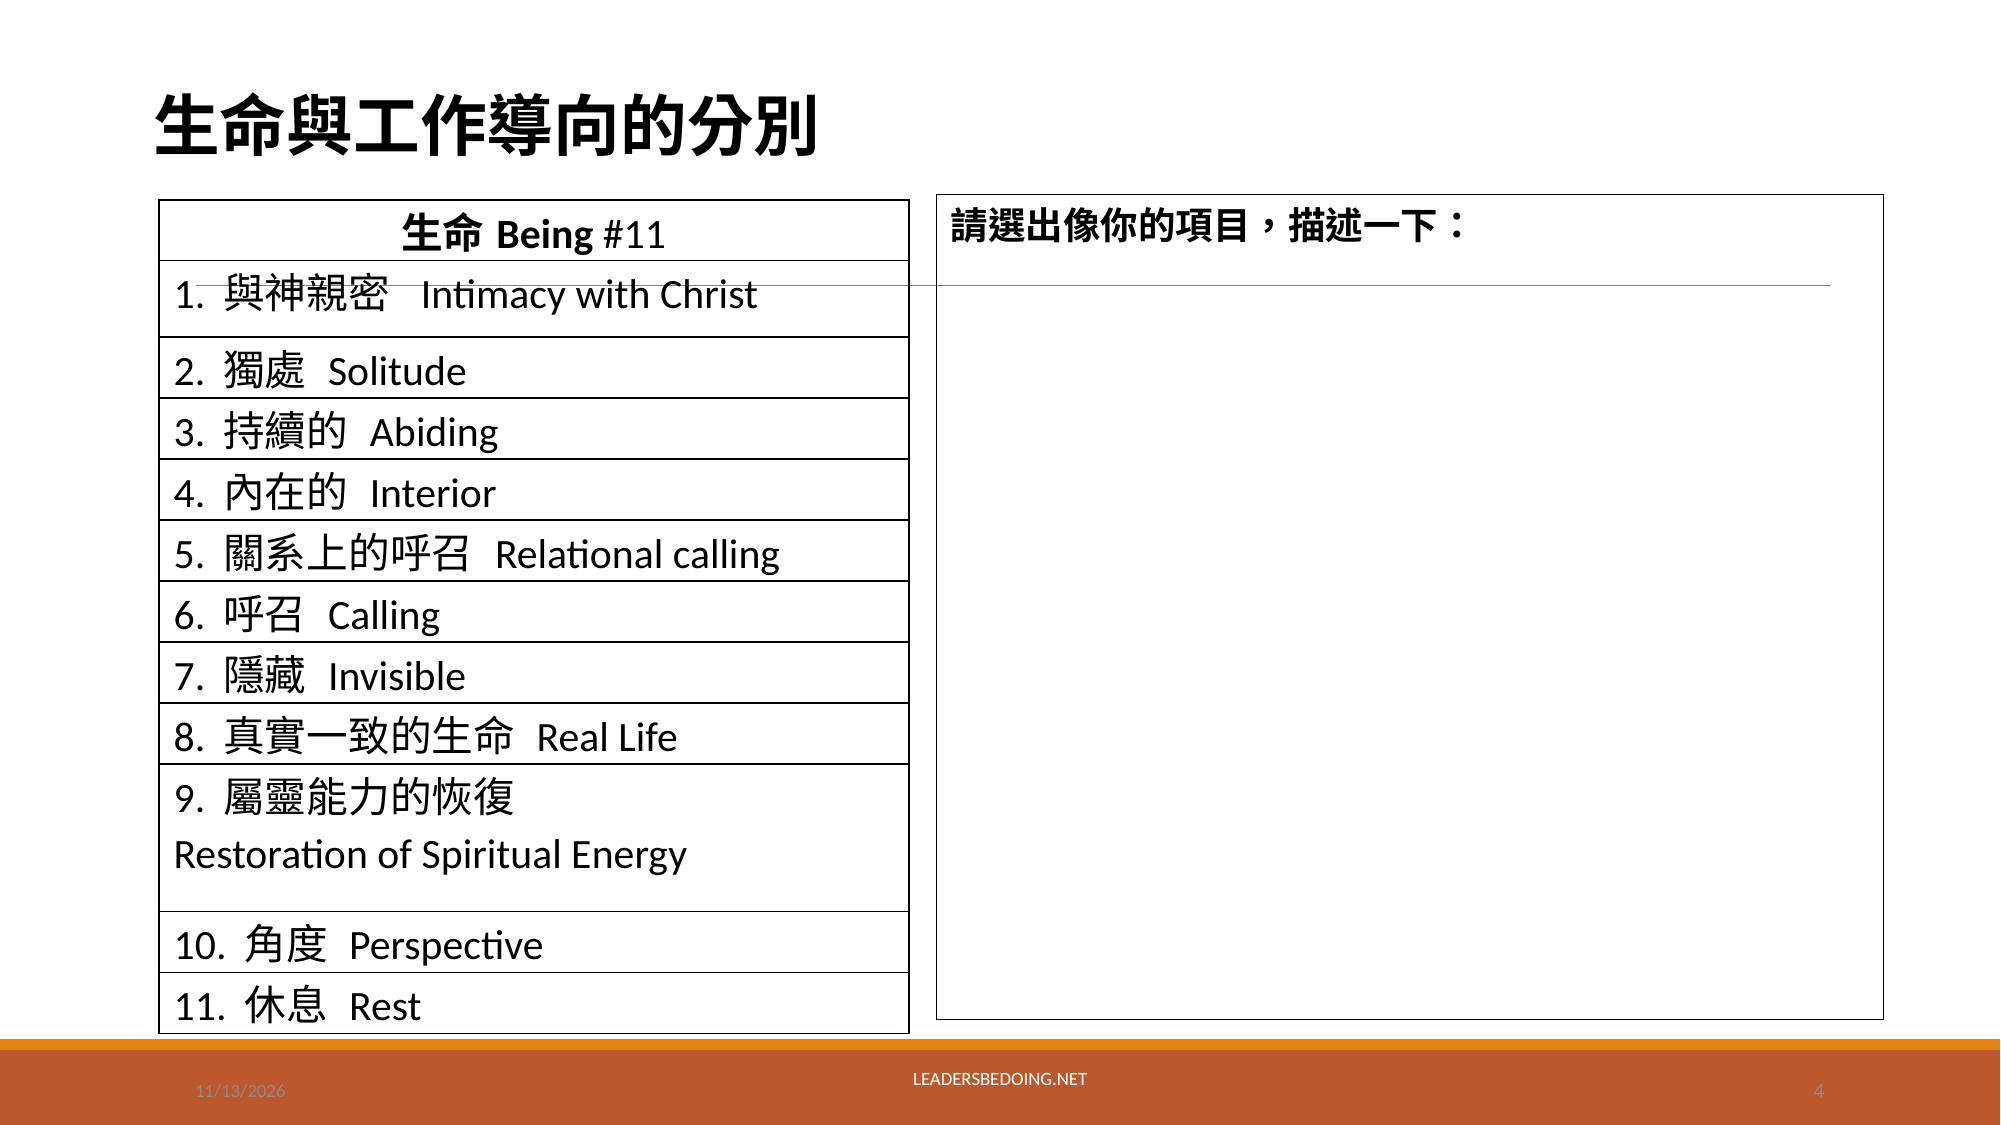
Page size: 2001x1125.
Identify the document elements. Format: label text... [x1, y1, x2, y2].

text_box 生命與工作導向的分別 [133, 74, 1884, 174]
table_cell 11. 休息 Rest [160, 973, 908, 1033]
table_cell 6. 呼召 Calling [160, 582, 908, 641]
table_header 生命Being #11 [160, 201, 908, 260]
table_cell 8. 真實一致的生命 Real Life [160, 704, 908, 763]
table_cell 10. 角度 Perspective [160, 912, 908, 972]
footer Leadersbedoing.net [604, 1059, 1396, 1120]
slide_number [180, 1059, 586, 1120]
slide_number 4 [1624, 1059, 1840, 1120]
table_cell 1. 與神親密 Intimacy with Christ [160, 261, 908, 336]
table_cell 5. 關系上的呼召 Relational calling [160, 521, 908, 580]
table_cell 3. 持續的 Abiding [160, 399, 908, 458]
table_cell 2. 獨處 Solitude [160, 338, 908, 397]
table_cell 9. 屬靈能力的恢復 Restoration of Spiritual Energy [160, 765, 908, 911]
table_cell 4. 內在的 Interior [160, 460, 908, 519]
text_box 請選出像你的項目，描述一下： [936, 194, 1884, 1020]
table_cell 7. 隱藏 Invisible [160, 643, 908, 702]
